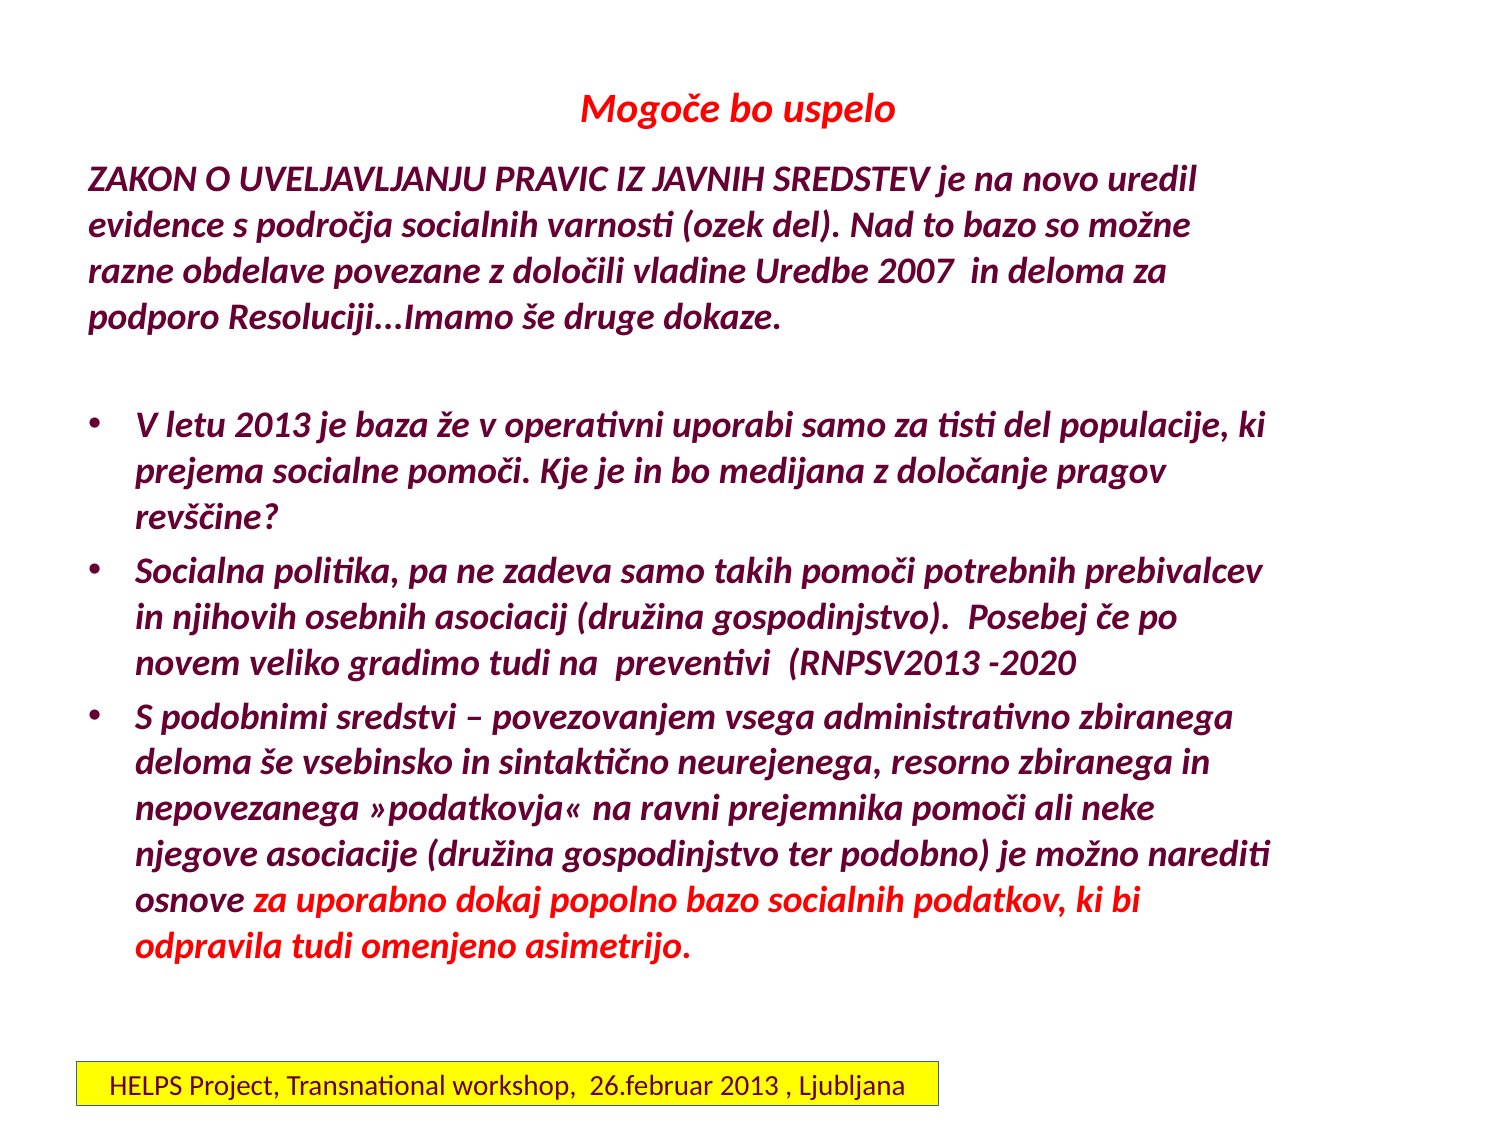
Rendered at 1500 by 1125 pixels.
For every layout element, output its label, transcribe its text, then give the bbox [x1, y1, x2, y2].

text_box HELPS Project, Transnational workshop, 26.februar 2013 , Ljubljana [75, 1059, 941, 1108]
text_box Mogoče bo uspelo [75, 64, 1402, 148]
text_box ZAKON O UVELJAVLJANJU PRAVIC IZ JAVNIH SREDSTEV je na novo uredil evidence s področja socialnih varnosti (ozek del). Nad to bazo so možne razne obdelave povezane z določili vladine Uredbe 2007 in deloma za podporo Resoluciji...Imamo še druge dokaze. V letu 2013 je baza že v operativni uporabi samo za tisti del populacije, ki prejema socialne pomoči. Kje je in bo medijana z določanje pragov revščine? Socialna politika, pa ne zadeva samo takih pomoči potrebnih prebivalcev in njihovih osebnih asociacij (družina gospodinjstvo). Posebej če po novem veliko gradimo tudi na preventivi (RNPSV2013 -2020 S podobnimi sredstvi – povezovanjem vsega administrativno zbiranega deloma še vsebinsko in sintaktično neurejenega, resorno zbiranega in nepovezanega »podatkovja« na ravni prejemnika pomoči ali neke njegove asociacije (družina gospodinjstvo ter podobno) je možno narediti osnove za uporabno dokaj popolno bazo socialnih podatkov, ki bi odpravila tudi omenjeno asimetrijo. [73, 145, 1302, 1028]
